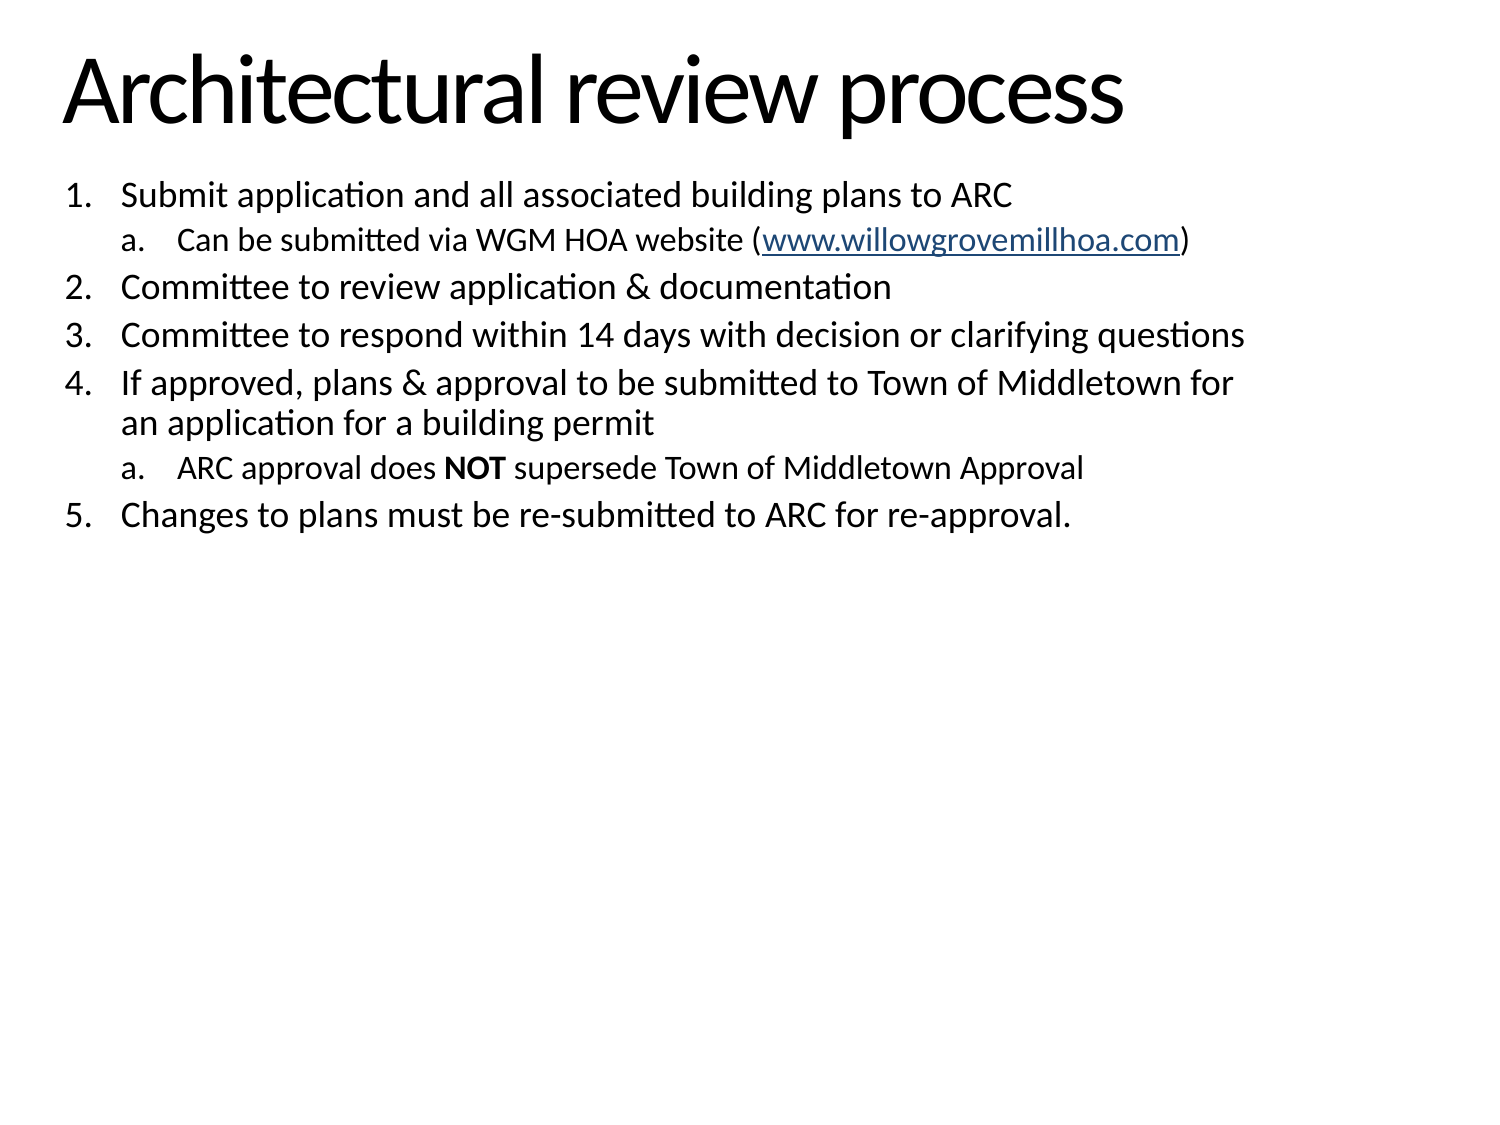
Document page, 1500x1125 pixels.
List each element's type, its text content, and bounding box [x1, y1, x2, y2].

title Architectural review process [62, 37, 1438, 147]
list Submit application and all associated building plans to ARC Can be submitted via WGM HOA website (www.willowgrovemillhoa.com) Committee to review application & documentation Committee to respond within 14 days with decision or clarifying questions If approved, plans & approval to be submitted to Town of Middletown for an application for a building permit ARC approval does NOT supersede Town of Middletown Approval Changes to plans must be re-submitted to ARC for re-approval. [64, 174, 1280, 662]
